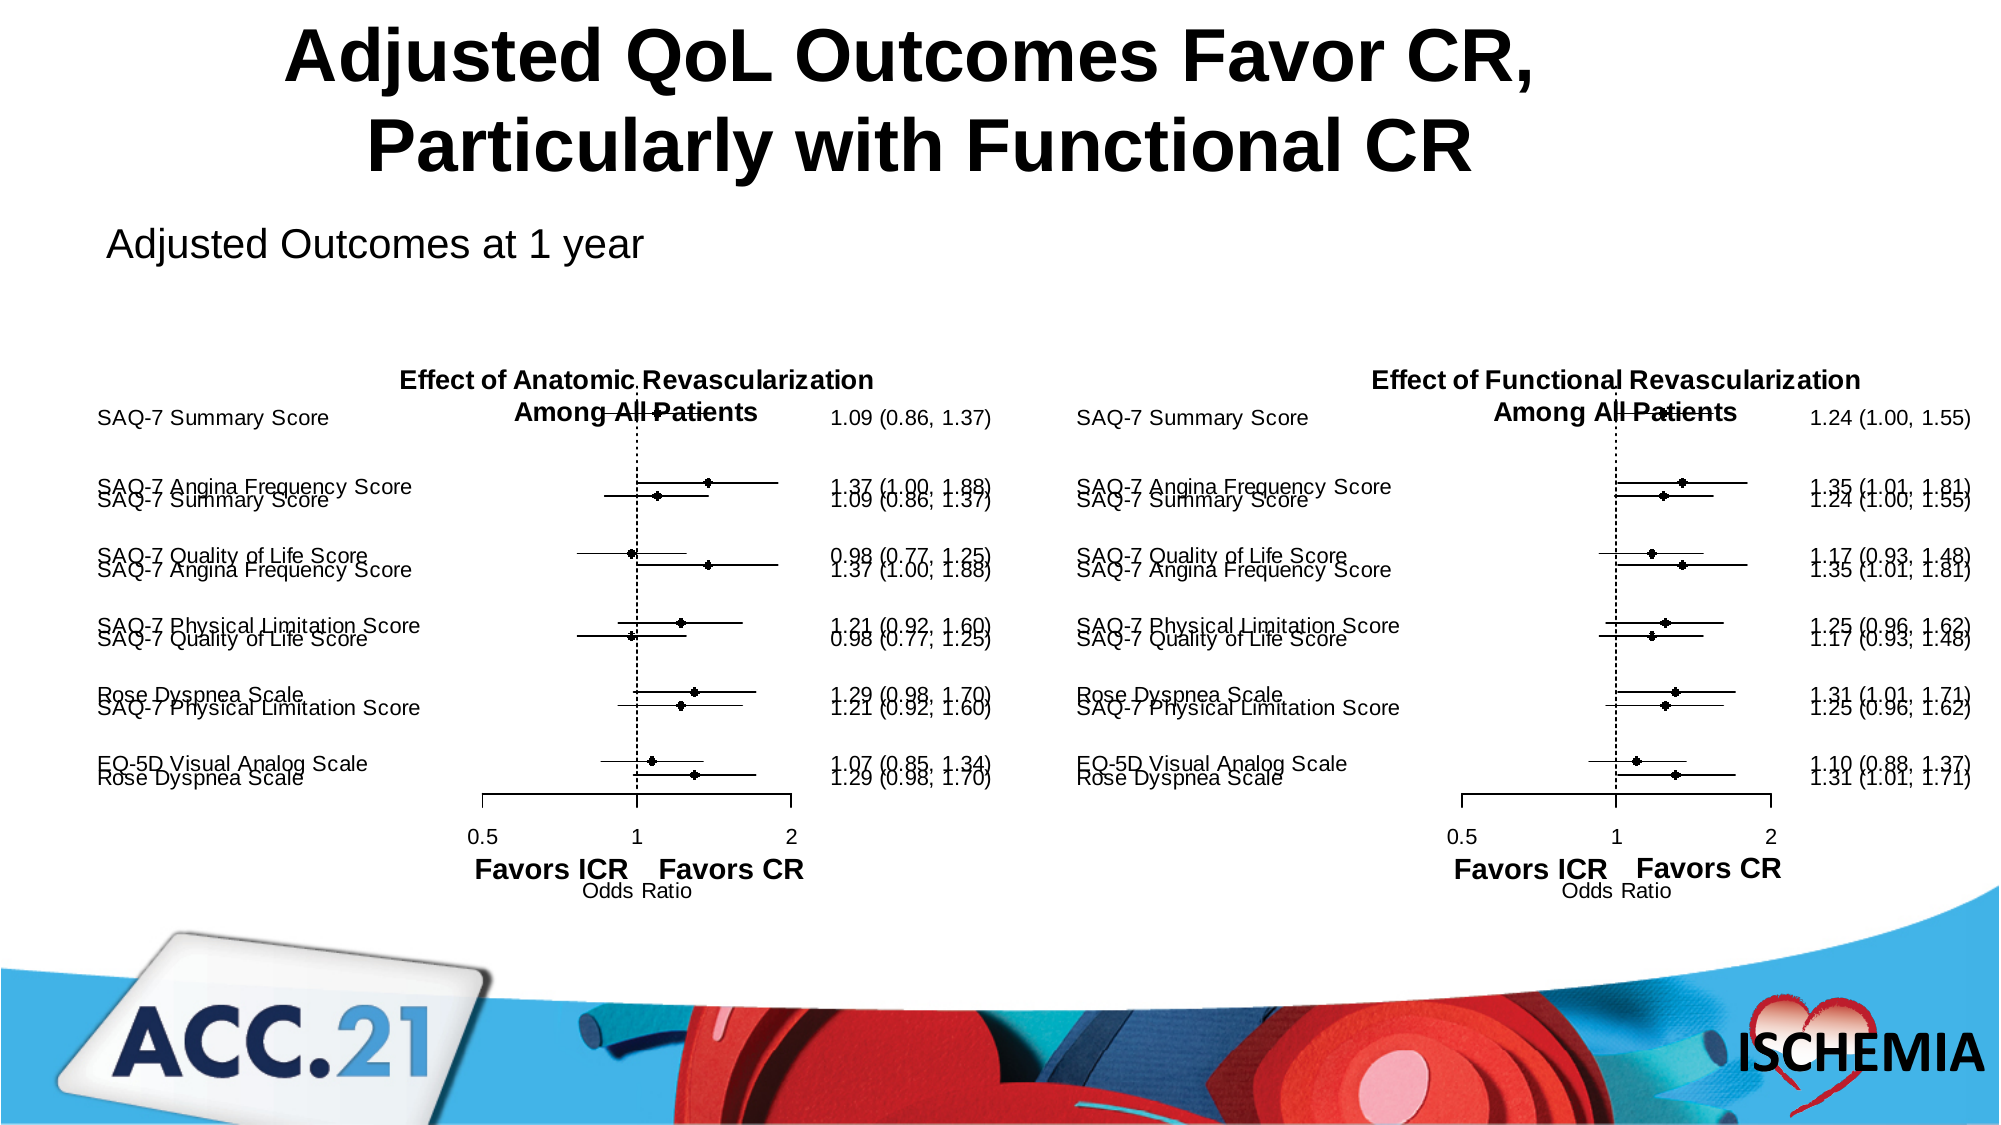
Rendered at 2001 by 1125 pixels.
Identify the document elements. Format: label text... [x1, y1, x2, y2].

text_box Adjusted Outcomes at 1 year [91, 209, 660, 275]
text_box Adjusted QoL Outcomes Favor CR, Particularly with Functional CR [268, 0, 1572, 195]
picture [1, 0, 2000, 1125]
